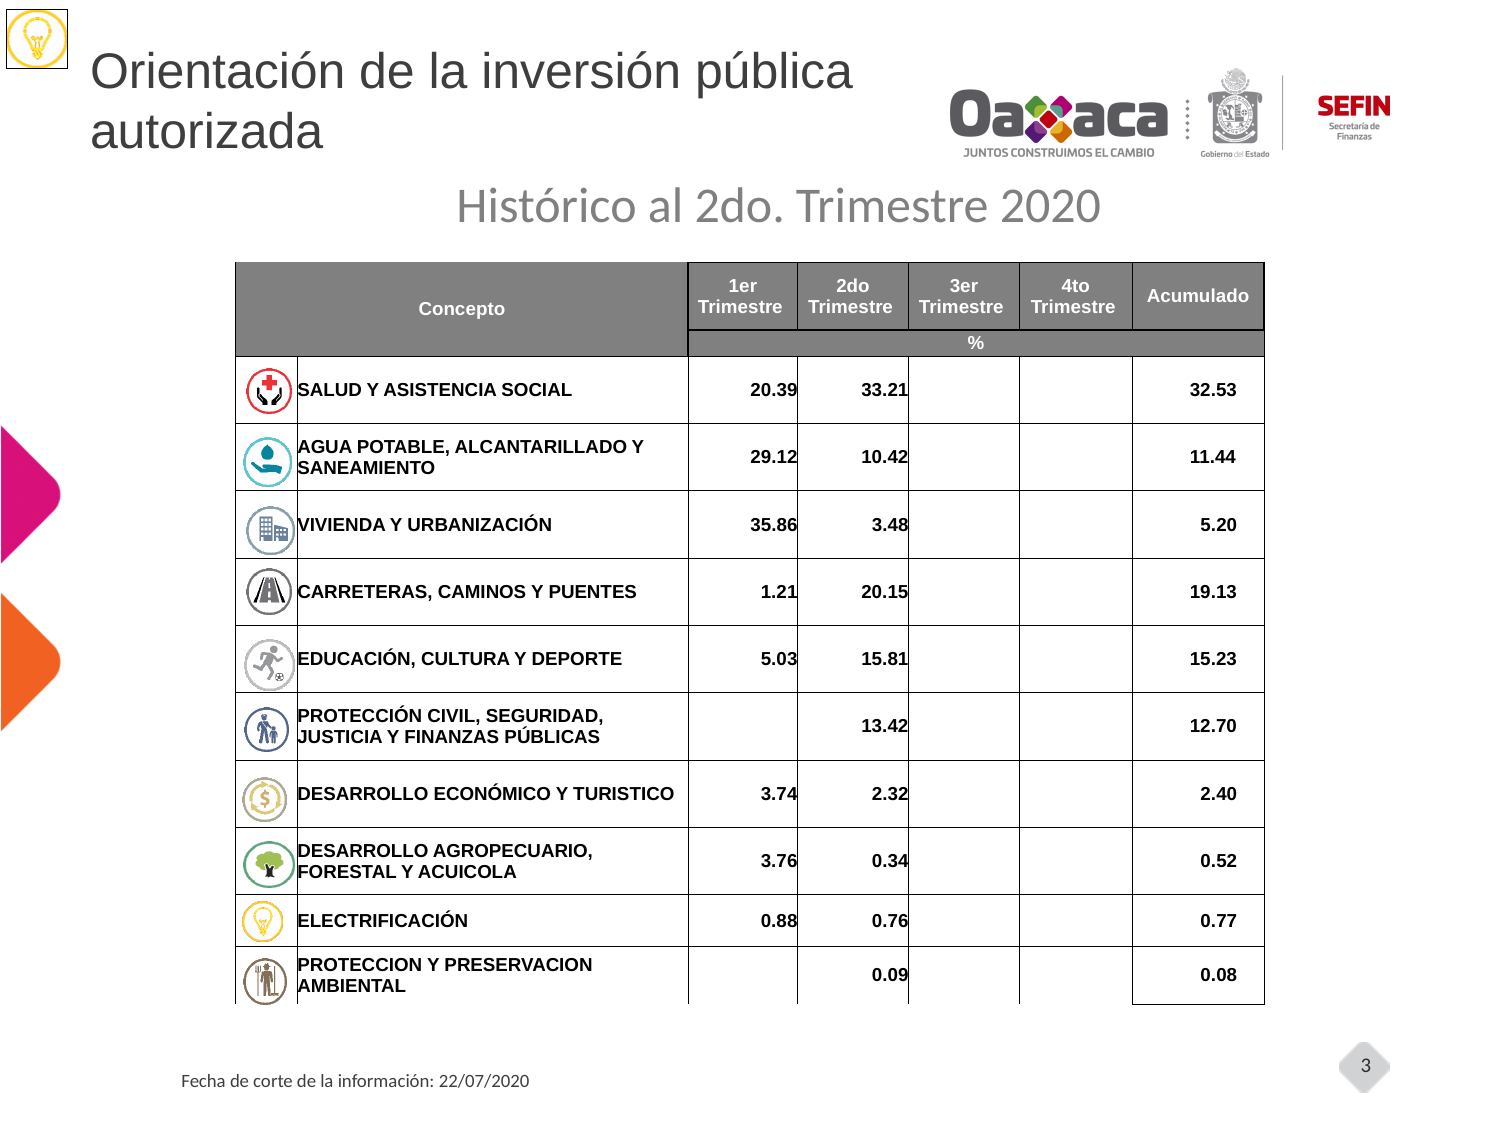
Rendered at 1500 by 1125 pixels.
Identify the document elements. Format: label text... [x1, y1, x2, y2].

table_cell 1.21 [689, 559, 797, 625]
table_cell ELECTRIFICACIÓN [298, 895, 688, 946]
text_box Histórico al 2do. Trimestre 2020 [141, 165, 1417, 252]
table_header Concepto [236, 262, 687, 356]
table_cell 29.12 [689, 424, 797, 490]
table_cell 12.70 [1133, 693, 1264, 760]
table_cell 0.09 [798, 947, 908, 1004]
table_cell 2.32 [798, 761, 908, 827]
table_header 3er Trimestre [909, 263, 1019, 329]
picture [0, 418, 63, 735]
slide_number 3 [1315, 1044, 1417, 1104]
table_cell [909, 357, 1019, 423]
table_cell PROTECCIÓN CIVIL, SEGURIDAD, JUSTICIA Y FINANZAS PÚBLICAS [298, 693, 688, 760]
table_cell [909, 828, 1019, 894]
picture [241, 901, 283, 943]
table_header Acumulado [1133, 263, 1263, 329]
table_cell 0.52 [1133, 828, 1264, 894]
table_cell [689, 947, 797, 1004]
table_cell [909, 693, 1019, 760]
table_cell [236, 761, 297, 827]
title Orientación de la inversión pública autorizada [75, 31, 906, 111]
picture [243, 706, 289, 752]
table_cell 3.76 [689, 828, 797, 894]
table_cell DESARROLLO ECONÓMICO Y TURISTICO [298, 761, 688, 827]
table_cell [909, 947, 1019, 1004]
picture [7, 10, 67, 68]
table_cell 13.42 [798, 693, 908, 760]
table_cell [909, 491, 1019, 558]
picture [246, 368, 293, 415]
table_cell % [689, 331, 1264, 356]
table_cell [909, 626, 1019, 692]
table_cell [236, 895, 297, 946]
table_cell 15.23 [1133, 626, 1264, 692]
table_cell [1020, 626, 1132, 692]
table_cell 2.40 [1133, 761, 1264, 827]
table_cell [1020, 559, 1132, 625]
table_cell [689, 693, 797, 760]
table_cell AGUA POTABLE, ALCANTARILLADO Y SANEAMIENTO [298, 424, 688, 490]
text_box Fecha de corte de la información: 22/07/2020 [166, 1061, 555, 1099]
table_header 4to Trimestre [1020, 263, 1132, 329]
picture [242, 437, 293, 487]
table_cell [1020, 693, 1132, 760]
table_cell [1020, 424, 1132, 490]
table_cell [236, 559, 297, 625]
table_cell 15.81 [798, 626, 908, 692]
picture [243, 958, 287, 1005]
picture [242, 777, 287, 822]
table_cell [909, 424, 1019, 490]
table_cell [1020, 828, 1132, 894]
table_cell [236, 693, 297, 760]
table_cell 3.74 [689, 761, 797, 827]
table_cell CARRETERAS, CAMINOS Y PUENTES [298, 559, 688, 625]
table_cell 0.88 [689, 895, 797, 946]
table_cell [1020, 761, 1132, 827]
table_header 2do Trimestre [798, 263, 908, 329]
table_cell 5.20 [1133, 491, 1264, 558]
table_header 1er Trimestre [689, 263, 797, 329]
table_cell EDUCACIÓN, CULTURA Y DEPORTE [298, 626, 688, 692]
table_cell [1020, 895, 1132, 946]
table_cell [909, 559, 1019, 625]
table_cell [1020, 947, 1132, 1004]
table_cell [236, 424, 297, 490]
table_cell [236, 626, 297, 692]
table_cell 20.39 [689, 357, 797, 423]
table_cell 0.34 [798, 828, 908, 894]
table_cell 19.13 [1133, 559, 1264, 625]
picture [245, 568, 293, 615]
table_cell 5.03 [689, 626, 797, 692]
table_cell 33.21 [798, 357, 908, 423]
picture [243, 841, 295, 888]
table_cell 11.44 [1133, 424, 1264, 490]
table_cell [1020, 357, 1132, 423]
table_cell 20.15 [798, 559, 908, 625]
table_cell [909, 761, 1019, 827]
picture [950, 68, 1390, 157]
table_cell 35.86 [689, 491, 797, 558]
table_cell [236, 947, 297, 1004]
table_cell VIVIENDA Y URBANIZACIÓN [298, 491, 688, 558]
table_cell [1020, 491, 1132, 558]
table_cell [236, 491, 297, 558]
table_cell 3.48 [798, 491, 908, 558]
table_cell SALUD Y ASISTENCIA SOCIAL [298, 357, 688, 423]
table_cell 32.53 [1133, 357, 1264, 423]
table_cell PROTECCION Y PRESERVACION AMBIENTAL [298, 947, 688, 1004]
table_cell [236, 828, 297, 894]
table_cell [909, 895, 1019, 946]
table_cell DESARROLLO AGROPECUARIO, FORESTAL Y ACUICOLA [298, 828, 688, 894]
table_cell [236, 357, 297, 423]
picture [246, 506, 296, 556]
table_cell 0.76 [798, 895, 908, 946]
table_cell 0.77 [1133, 895, 1264, 946]
picture [243, 639, 295, 691]
table_cell 0.08 [1133, 947, 1264, 1004]
table_cell 10.42 [798, 424, 908, 490]
